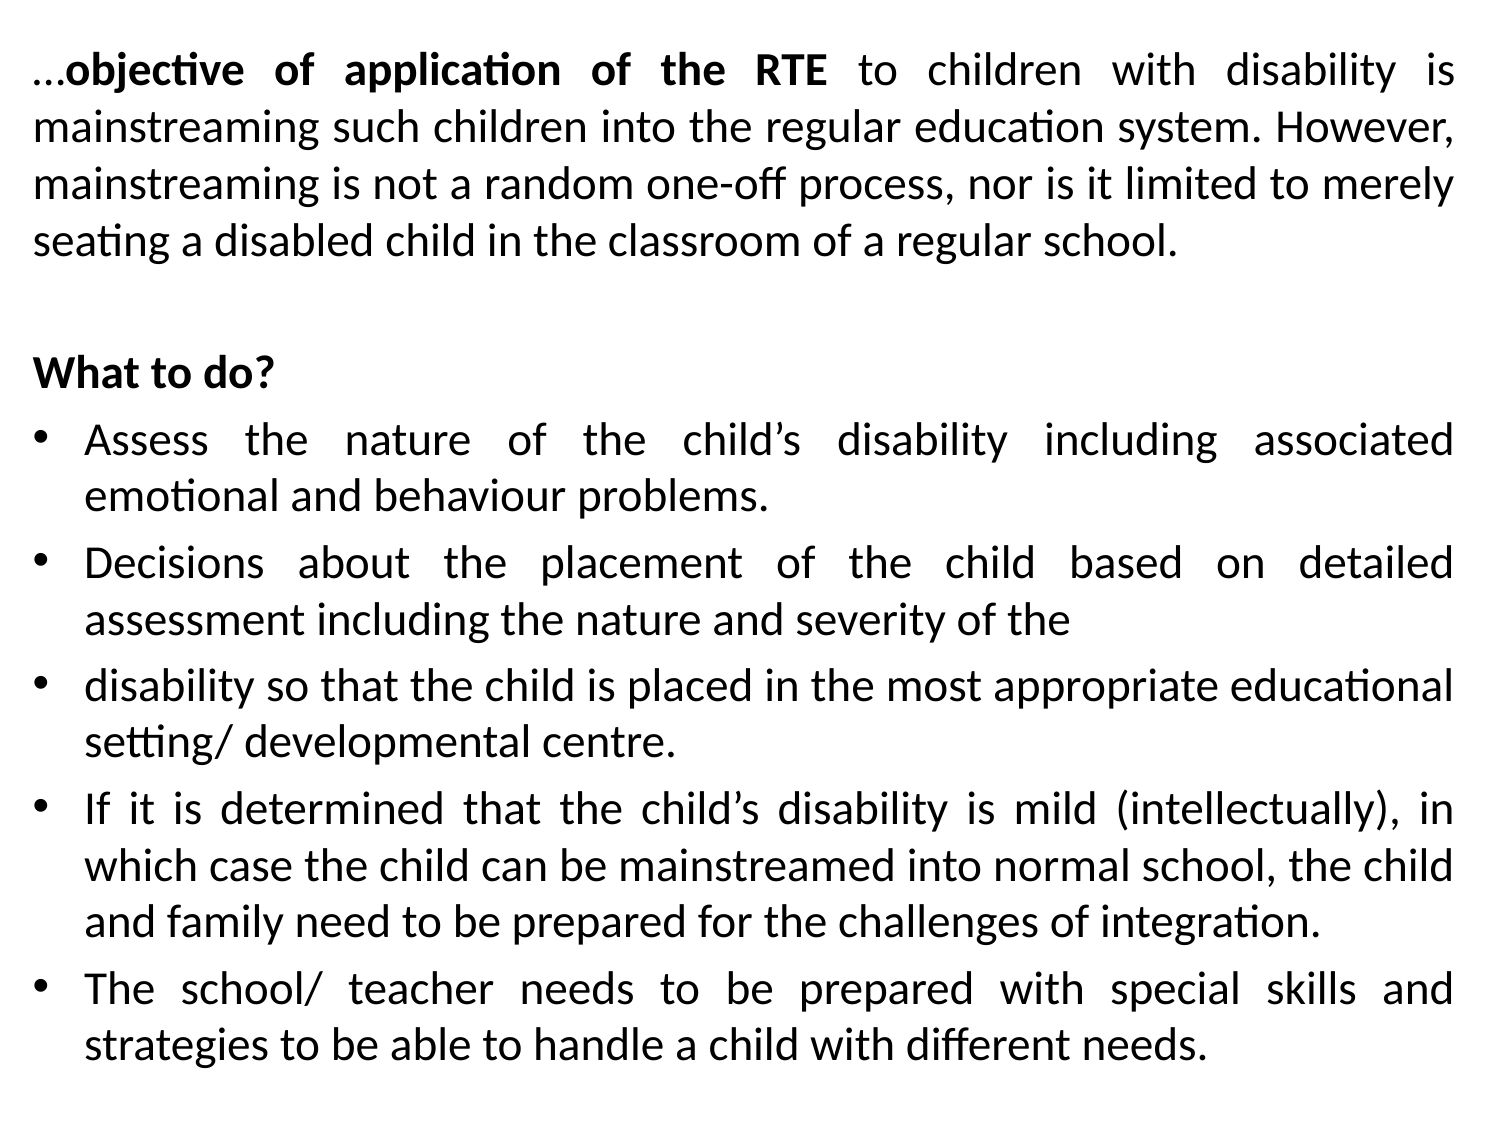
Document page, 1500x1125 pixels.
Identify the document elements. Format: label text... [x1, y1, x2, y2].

list …objective of application of the RTE to children with disability is mainstreaming such children into the regular education system. However, mainstreaming is not a random one-off process, nor is it limited to merely seating a disabled child in the classroom of a regular school. What to do? Assess the nature of the child’s disability including associated emotional and behaviour problems. Decisions about the placement of the child based on detailed assessment including the nature and severity of the disability so that the child is placed in the most appropriate educational setting/ developmental centre. If it is determined that the child’s disability is mild (intellectually), in which case the child can be mainstreamed into normal school, the child and family need to be prepared for the challenges of integration. The school/ teacher needs to be prepared with special skills and strategies to be able to handle a child with different needs. [17, 30, 1471, 1106]
